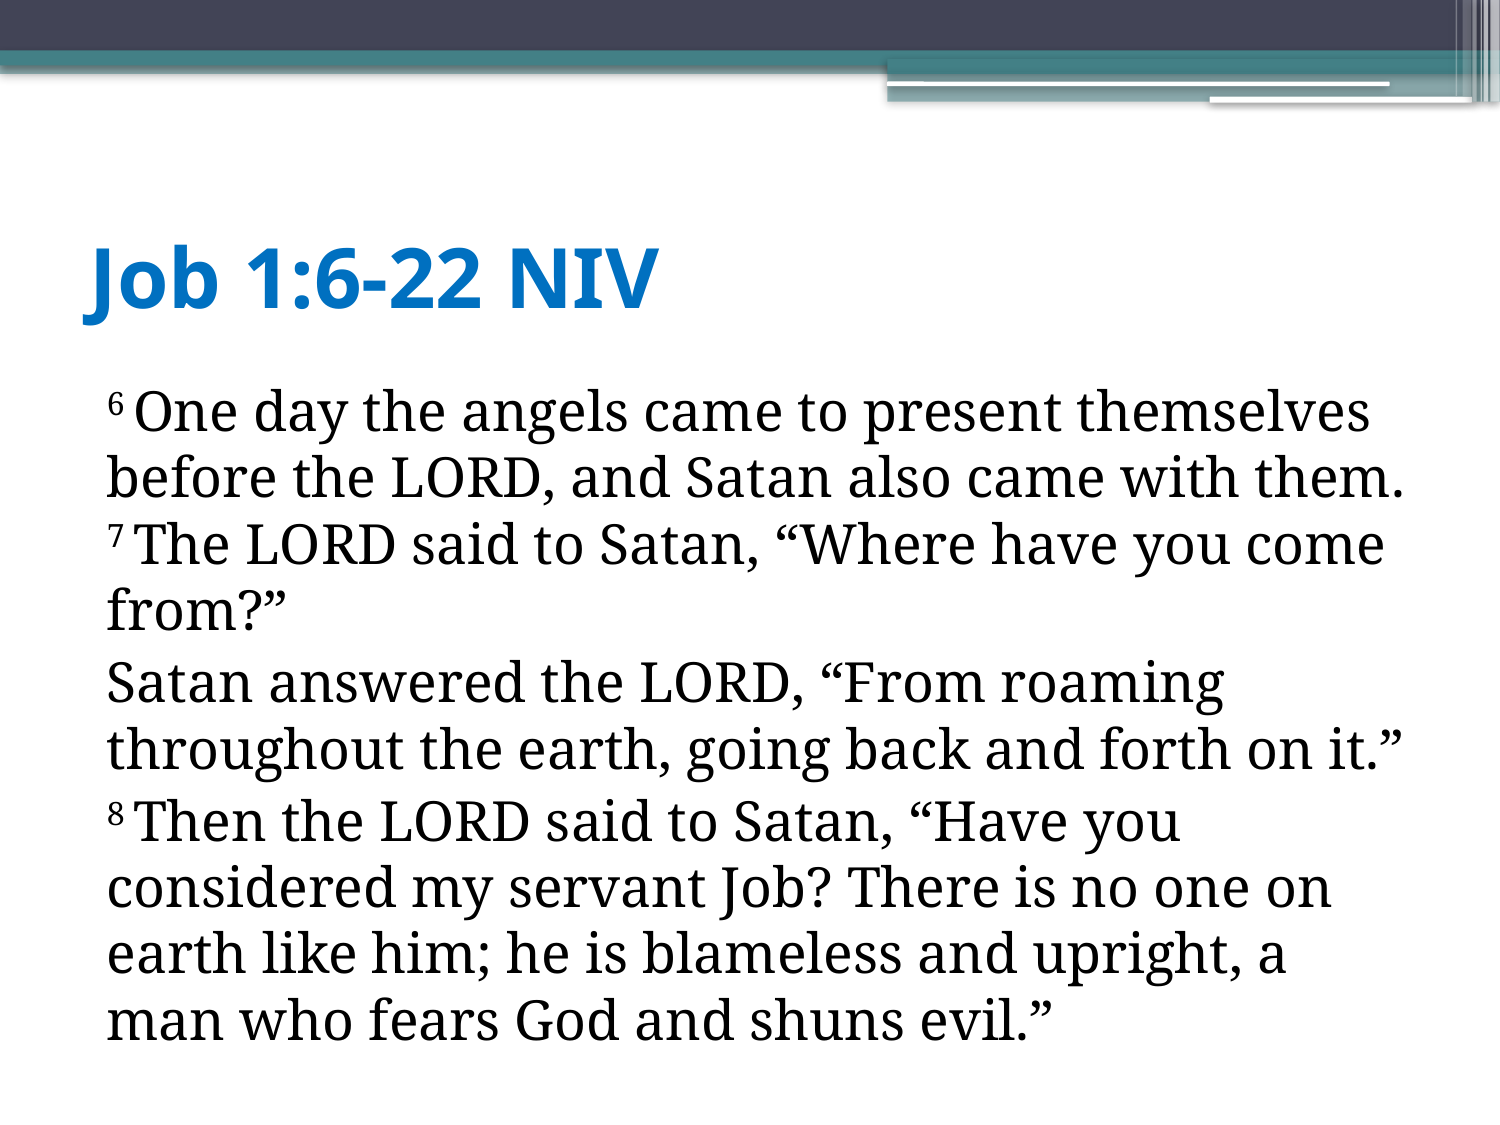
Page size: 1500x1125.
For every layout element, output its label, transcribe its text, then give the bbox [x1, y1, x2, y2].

title Job 1:6-22 NIV [75, 187, 1425, 363]
list 6 One day the angels came to present themselves before the Lord, and Satan also came with them. 7 The Lord said to Satan, “Where have you come from?” Satan answered the Lord, “From roaming throughout the earth, going back and forth on it.” 8 Then the Lord said to Satan, “Have you considered my servant Job? There is no one on earth like him; he is blameless and upright, a man who fears God and shuns evil.” [75, 368, 1425, 1079]
